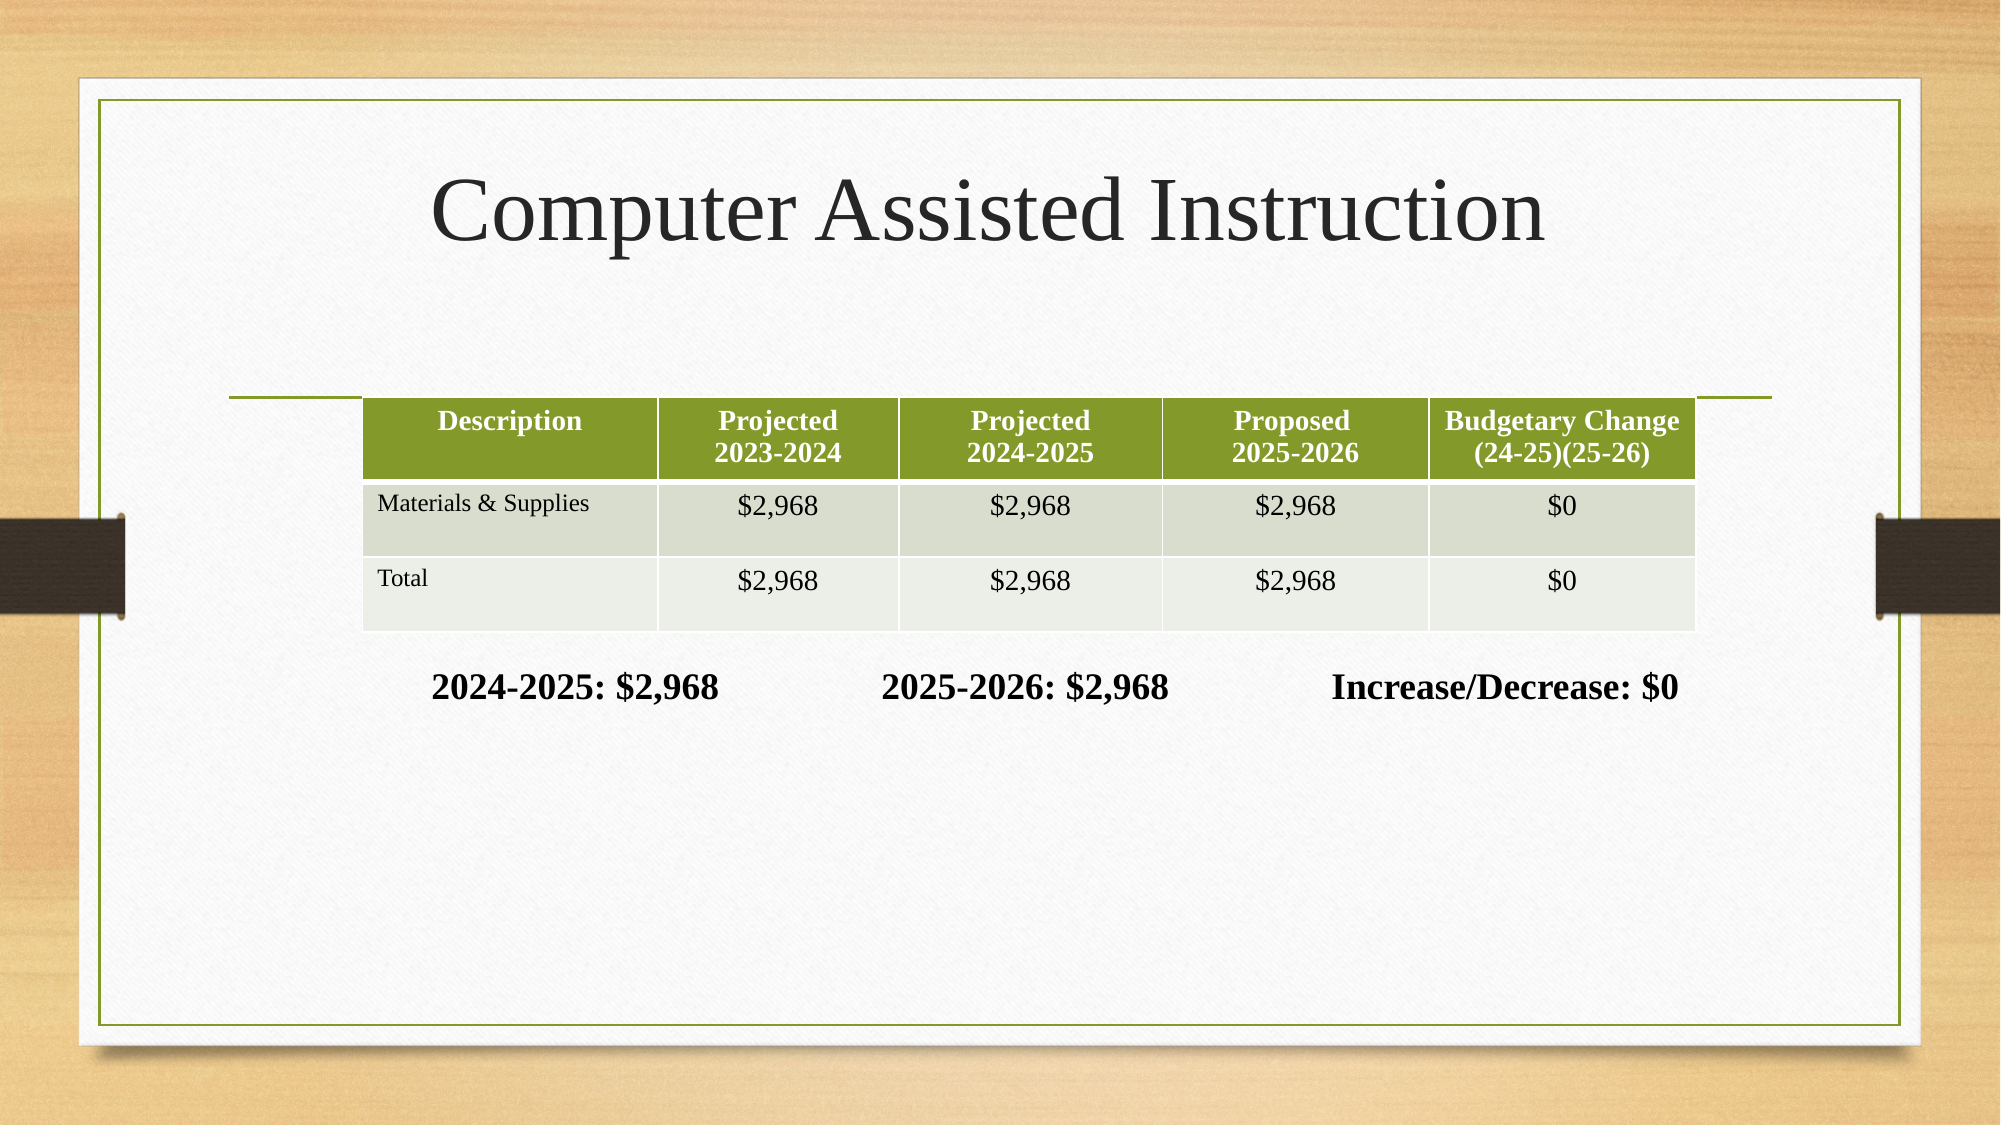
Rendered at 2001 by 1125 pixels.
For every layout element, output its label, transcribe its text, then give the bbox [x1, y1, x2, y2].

table_cell $2,968 [1163, 558, 1428, 631]
title Computer Assisted Instruction [201, 120, 1777, 398]
table_header Projected 2024-2025 [900, 398, 1162, 479]
table_header Budgetary Change (24-25)(25-26) [1430, 398, 1695, 479]
table_cell $2,968 [900, 558, 1162, 631]
table_header Projected 2023-2024 [659, 398, 898, 479]
picture [0, 0, 2001, 1125]
table_cell $0 [1430, 558, 1695, 631]
table_cell $2,968 [1163, 485, 1428, 556]
table_cell Total [363, 558, 657, 631]
table_cell $0 [1430, 485, 1695, 556]
table_header Proposed 2025-2026 [1163, 398, 1428, 479]
table_cell $2,968 [900, 485, 1162, 556]
table_cell Materials & Supplies [363, 485, 657, 556]
table_cell $2,968 [659, 558, 898, 631]
table_cell $2,968 [659, 485, 898, 556]
text_box 2024-2025: $2,968 2025-2026: $2,968 Increase/Decrease: $0 [399, 654, 1712, 715]
table_header Description [363, 398, 657, 479]
